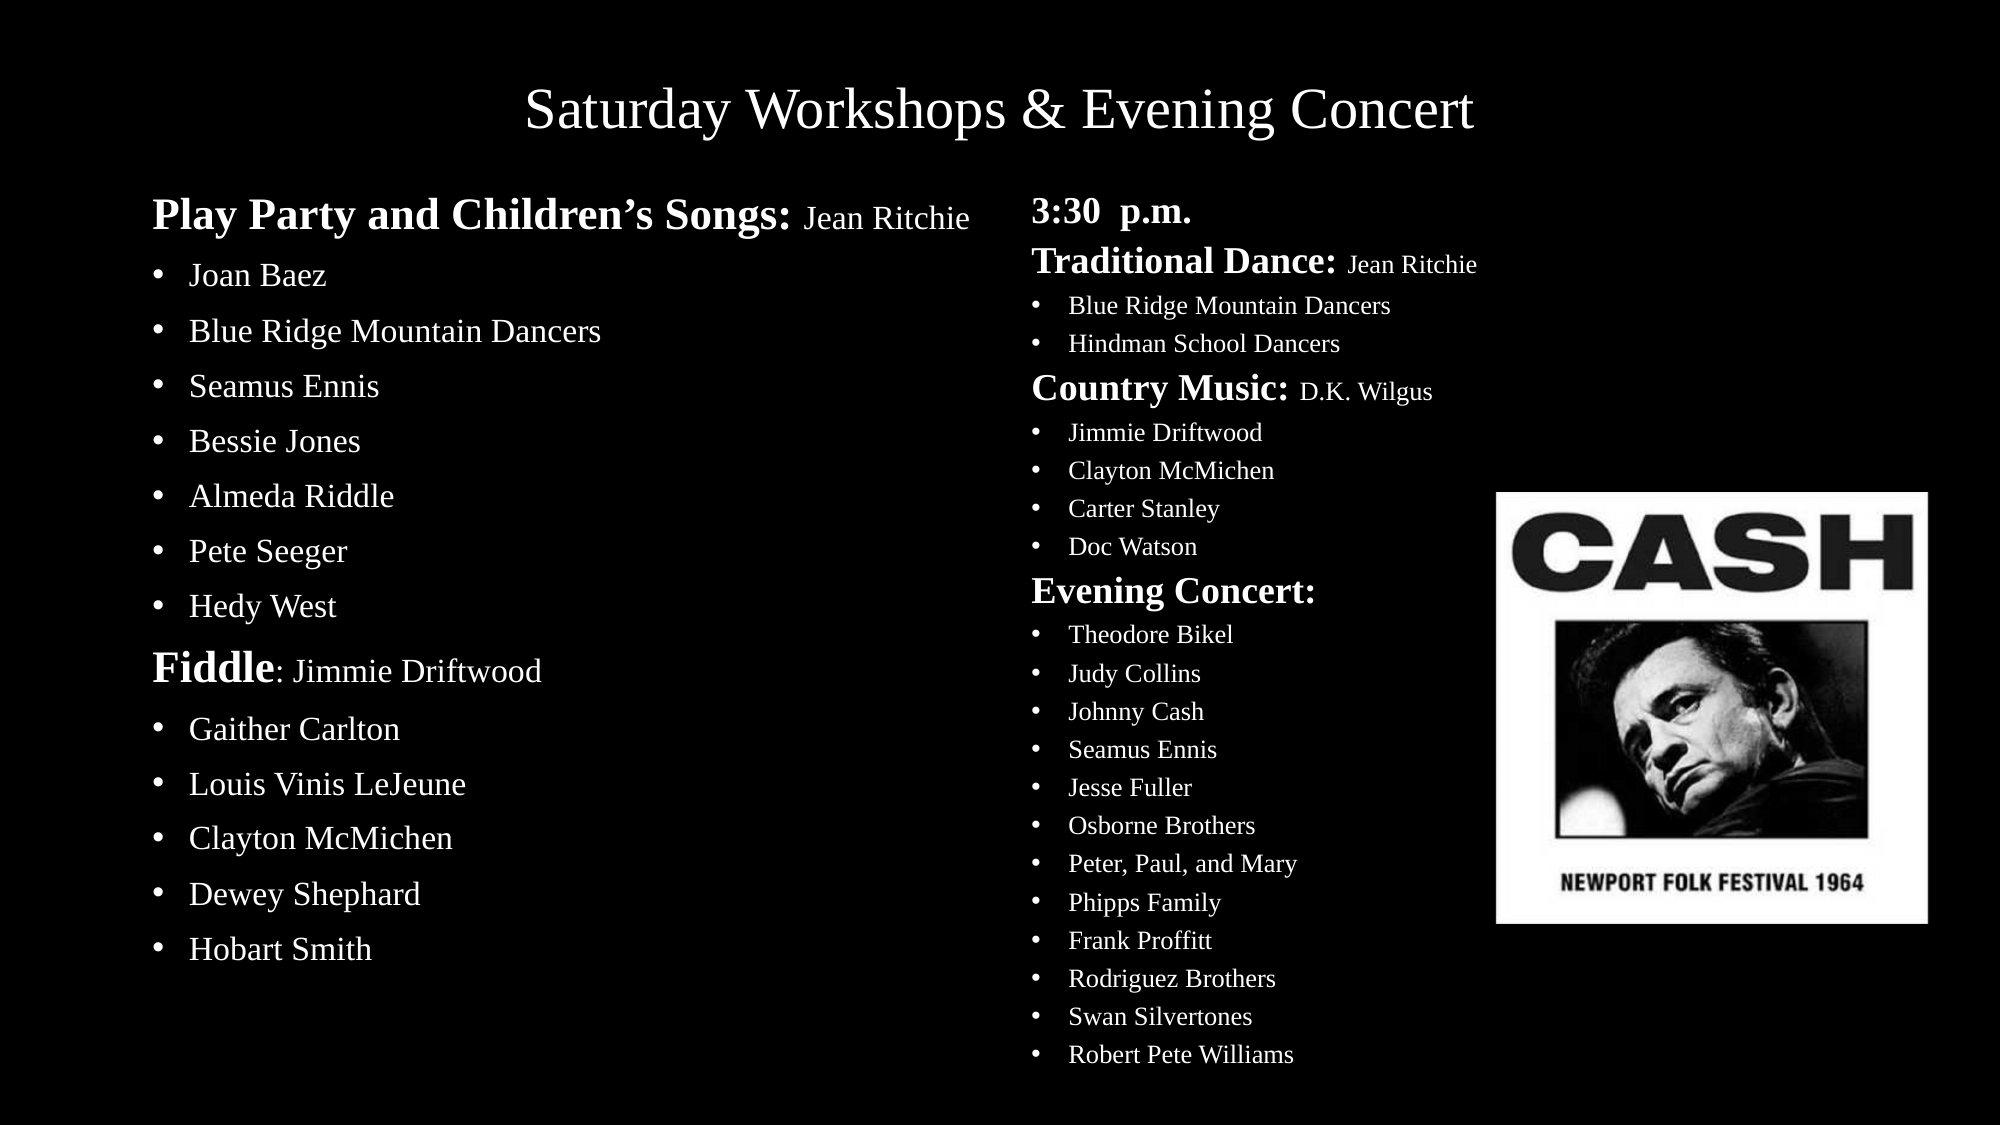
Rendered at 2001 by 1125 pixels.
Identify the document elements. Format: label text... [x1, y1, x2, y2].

title Saturday Workshops & Evening Concert [137, 59, 1863, 159]
list Play Party and Children’s Songs: Jean Ritchie Joan Baez Blue Ridge Mountain Dancers Seamus Ennis Bessie Jones Almeda Riddle Pete Seeger Hedy West Fiddle: Jimmie Driftwood Gaither Carlton Louis Vinis LeJeune Clayton McMichen Dewey Shephard Hobart Smith [137, 183, 942, 1014]
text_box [1423, 491, 2000, 924]
list 3:30 p.m. Traditional Dance: Jean Ritchie Blue Ridge Mountain Dancers Hindman School Dancers Country Music: D.K. Wilgus Jimmie Driftwood Clayton McMichen Carter Stanley Doc Watson Evening Concert: Theodore Bikel Judy Collins Johnny Cash Seamus Ennis Jesse Fuller Osborne Brothers Peter, Paul, and Mary Phipps Family Frank Proffitt Rodriguez Brothers Swan Silvertones Robert Pete Williams [942, 183, 1513, 1082]
